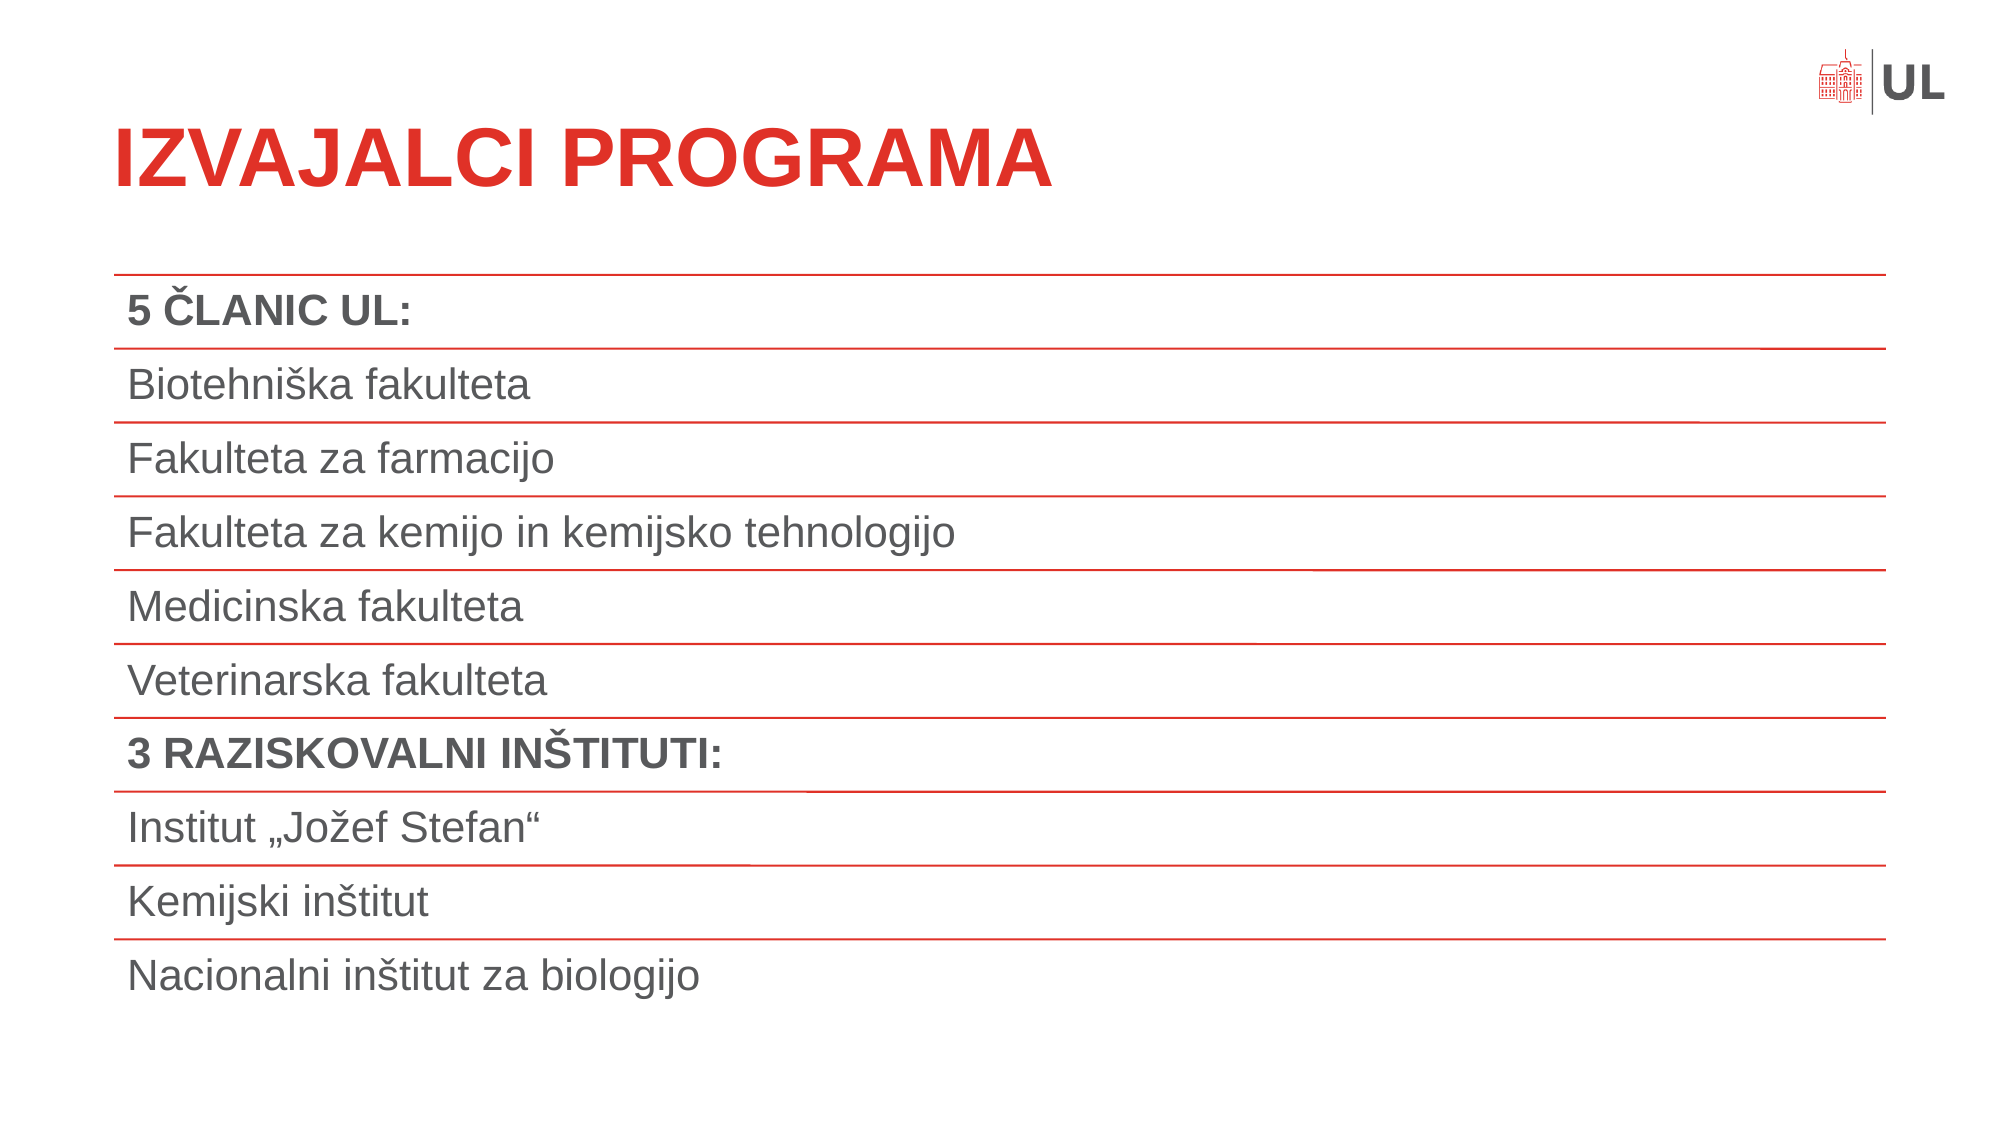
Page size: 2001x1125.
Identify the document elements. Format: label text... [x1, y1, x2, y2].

picture [1784, 14, 1979, 149]
title IZVAJALCI PROGRAMA [114, 114, 1901, 275]
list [113, 274, 1886, 1014]
